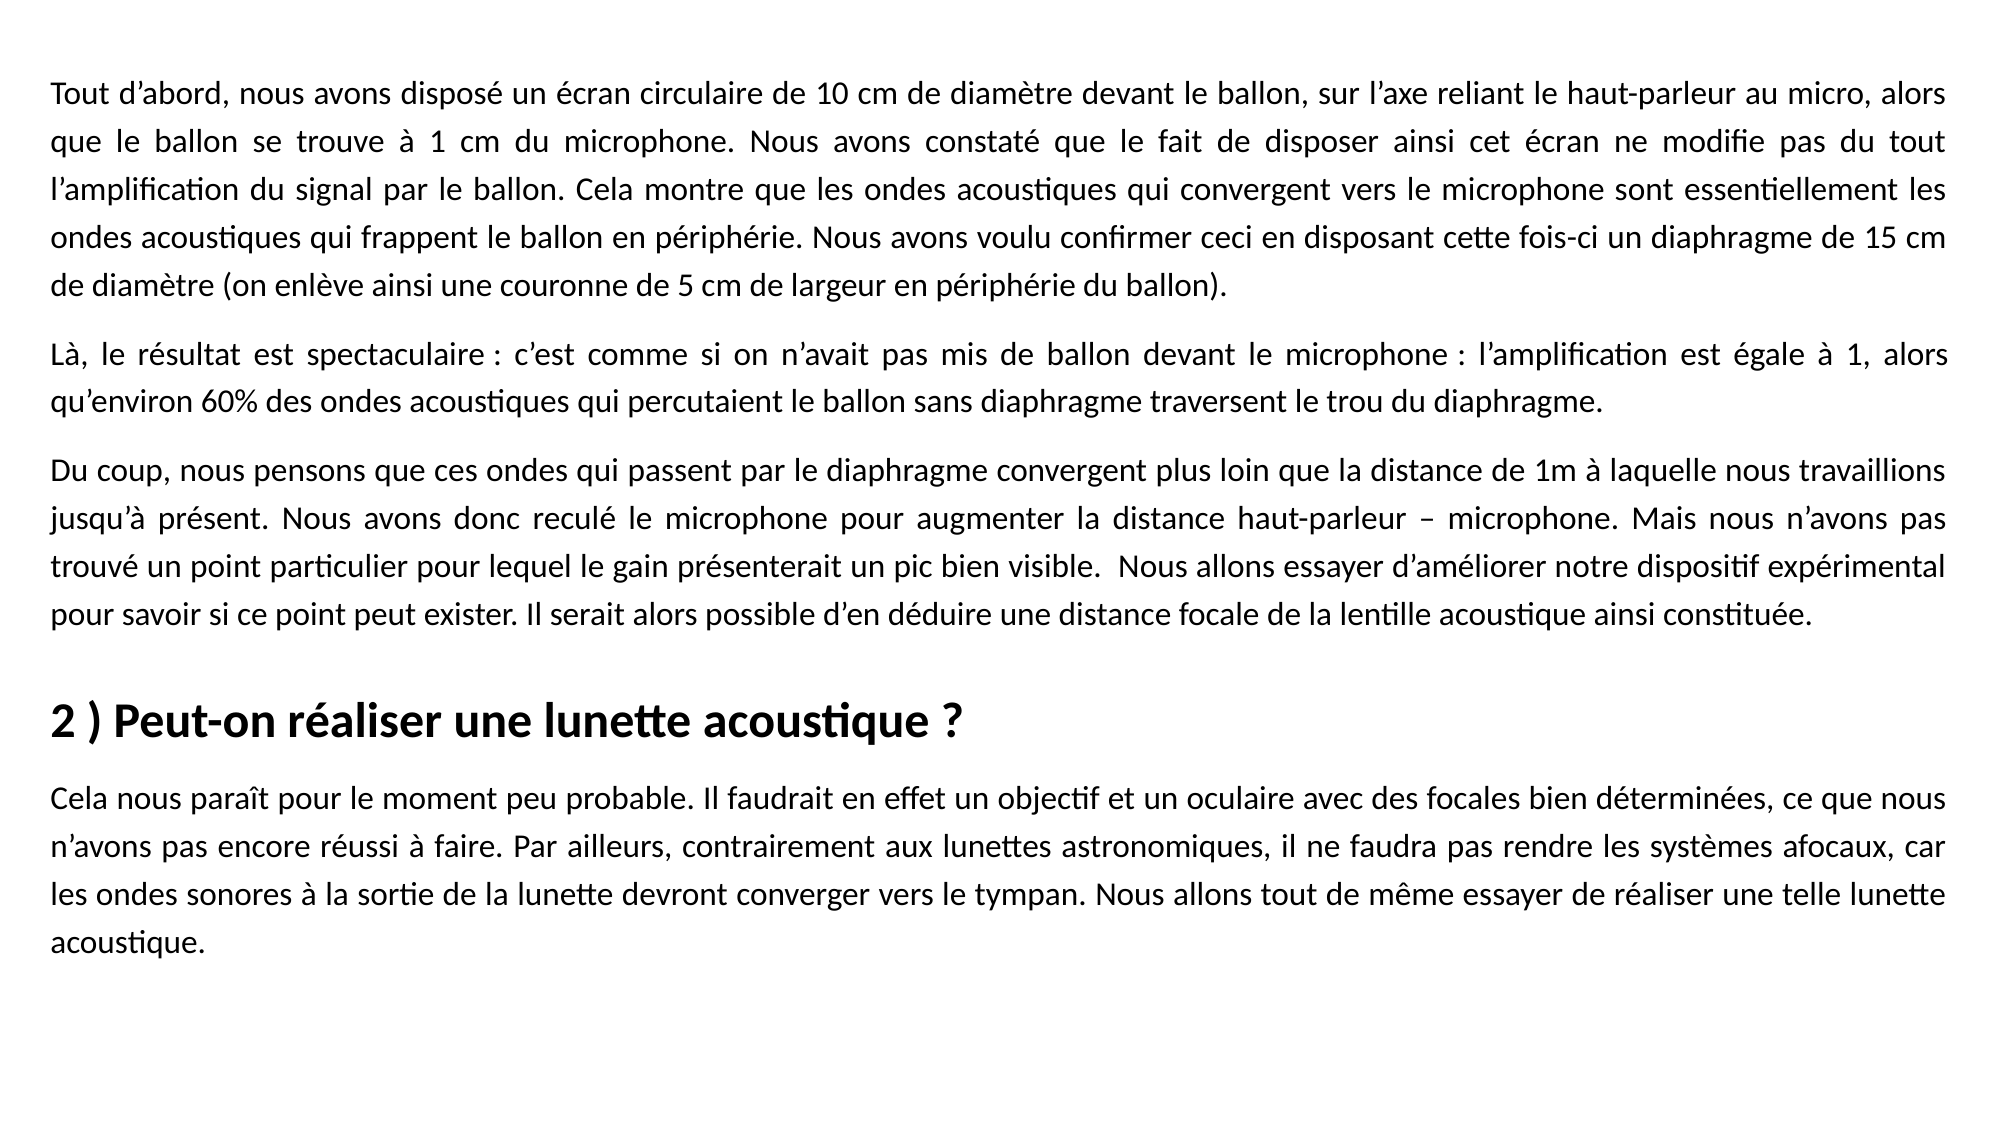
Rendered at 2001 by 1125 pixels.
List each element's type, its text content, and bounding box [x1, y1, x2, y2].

text_box Tout d’abord, nous avons disposé un écran circulaire de 10 cm de diamètre devant le ballon, sur l’axe reliant le haut-parleur au micro, alors que le ballon se trouve à 1 cm du microphone. Nous avons constaté que le fait de disposer ainsi cet écran ne modifie pas du tout l’amplification du signal par le ballon. Cela montre que les ondes acoustiques qui convergent vers le microphone sont essentiellement les ondes acoustiques qui frappent le ballon en périphérie. Nous avons voulu confirmer ceci en disposant cette fois-ci un diaphragme de 15 cm de diamètre (on enlève ainsi une couronne de 5 cm de largeur en périphérie du ballon). Là, le résultat est spectaculaire : c’est comme si on n’avait pas mis de ballon devant le microphone : l’amplification est égale à 1, alors qu’environ 60% des ondes acoustiques qui percutaient le ballon sans diaphragme traversent le trou du diaphragme. Du coup, nous pensons que ces ondes qui passent par le diaphragme convergent plus loin que la distance de 1m à laquelle nous travaillions jusqu’à présent. Nous avons donc reculé le microphone pour augmenter la distance haut-parleur – microphone. Mais nous n’avons pas trouvé un point particulier pour lequel le gain présenterait un pic bien visible. Nous allons essayer d’améliorer notre dispositif expérimental pour savoir si ce point peut exister. Il serait alors possible d’en déduire une distance focale de la lentille acoustique ainsi constituée. [35, 55, 1965, 640]
text_box 2 ) Peut-on réaliser une lunette acoustique ? Cela nous paraît pour le moment peu probable. Il faudrait en effet un objectif et un oculaire avec des focales bien déterminées, ce que nous n’avons pas encore réussi à faire. Par ailleurs, contrairement aux lunettes astronomiques, il ne faudra pas rendre les systèmes afocaux, car les ondes sonores à la sortie de la lunette devront converger vers le tympan. Nous allons tout de même essayer de réaliser une telle lunette acoustique. [35, 668, 1965, 968]
